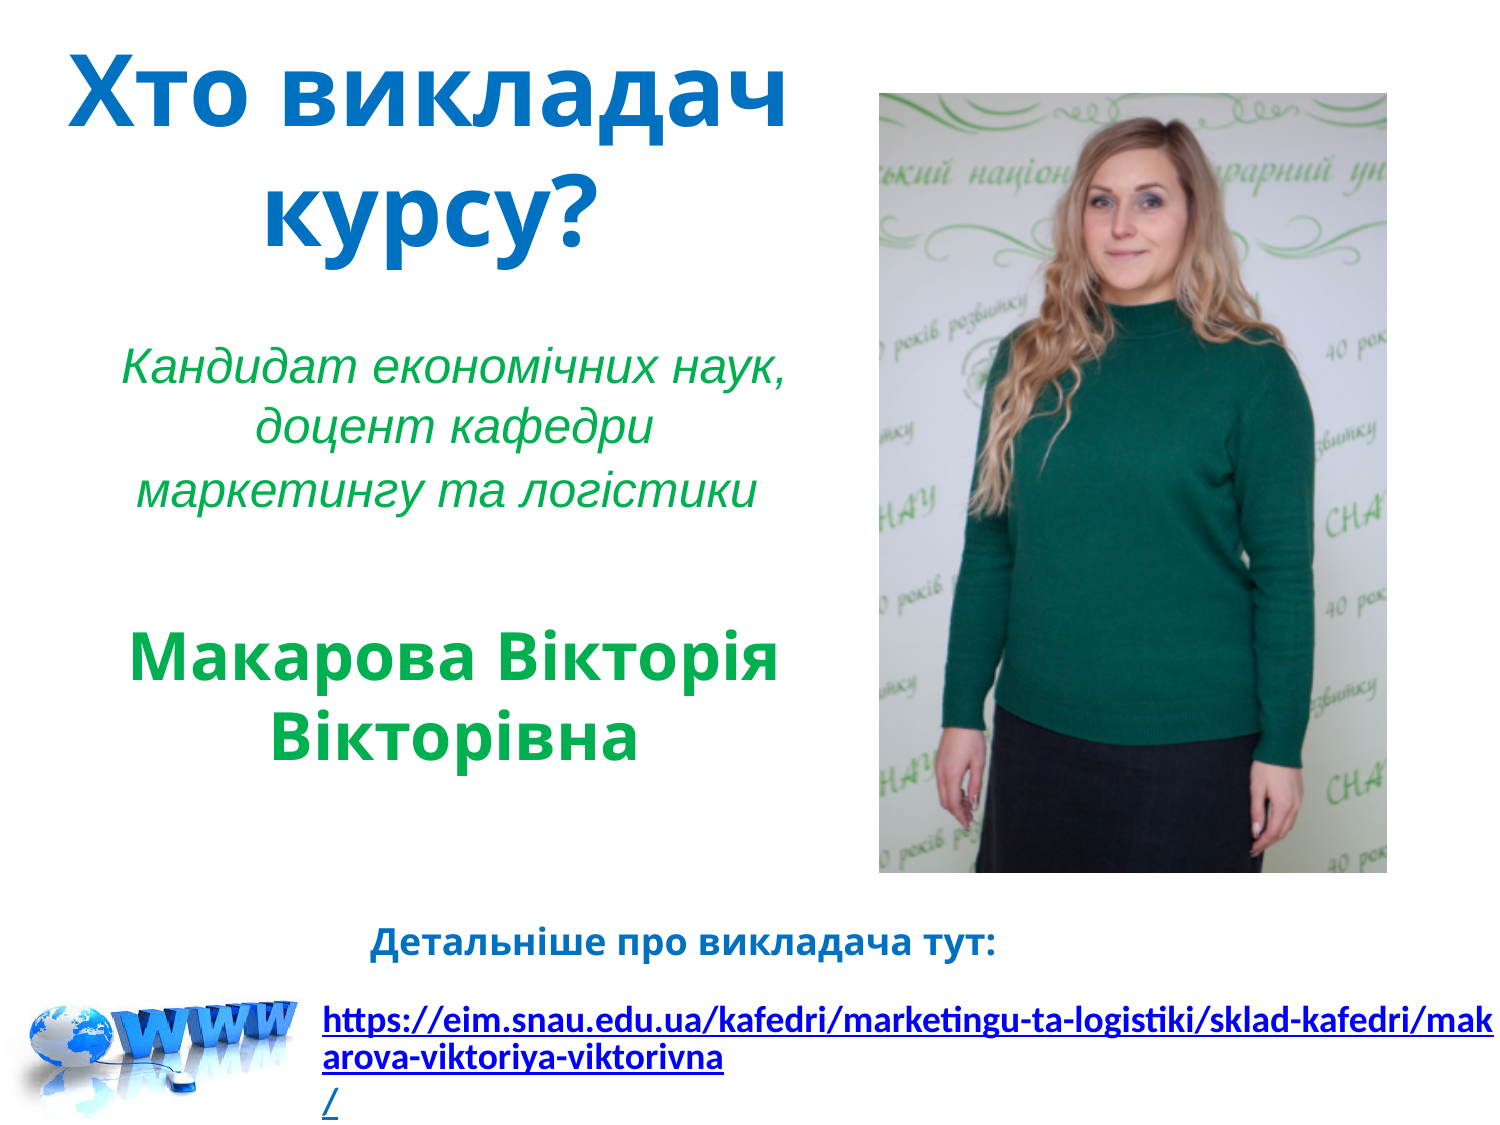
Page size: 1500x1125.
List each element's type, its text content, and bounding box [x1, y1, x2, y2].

picture [879, 93, 1387, 874]
text_box https://eim.snau.edu.ua/kafedri/marketingu-ta-logistiki/sklad-kafedri/makarova-viktoriya-viktorivna/ [316, 987, 1500, 1093]
picture [3, 970, 312, 1125]
text_box Кандидат економічних наук, доцент кафедри маркетингу та логістики Макарова Вікторія Вікторівна [100, 326, 809, 854]
text_box Хто викладач курсу? [6, 19, 854, 274]
text_box Детальніше про викладача тут: [355, 910, 1022, 970]
